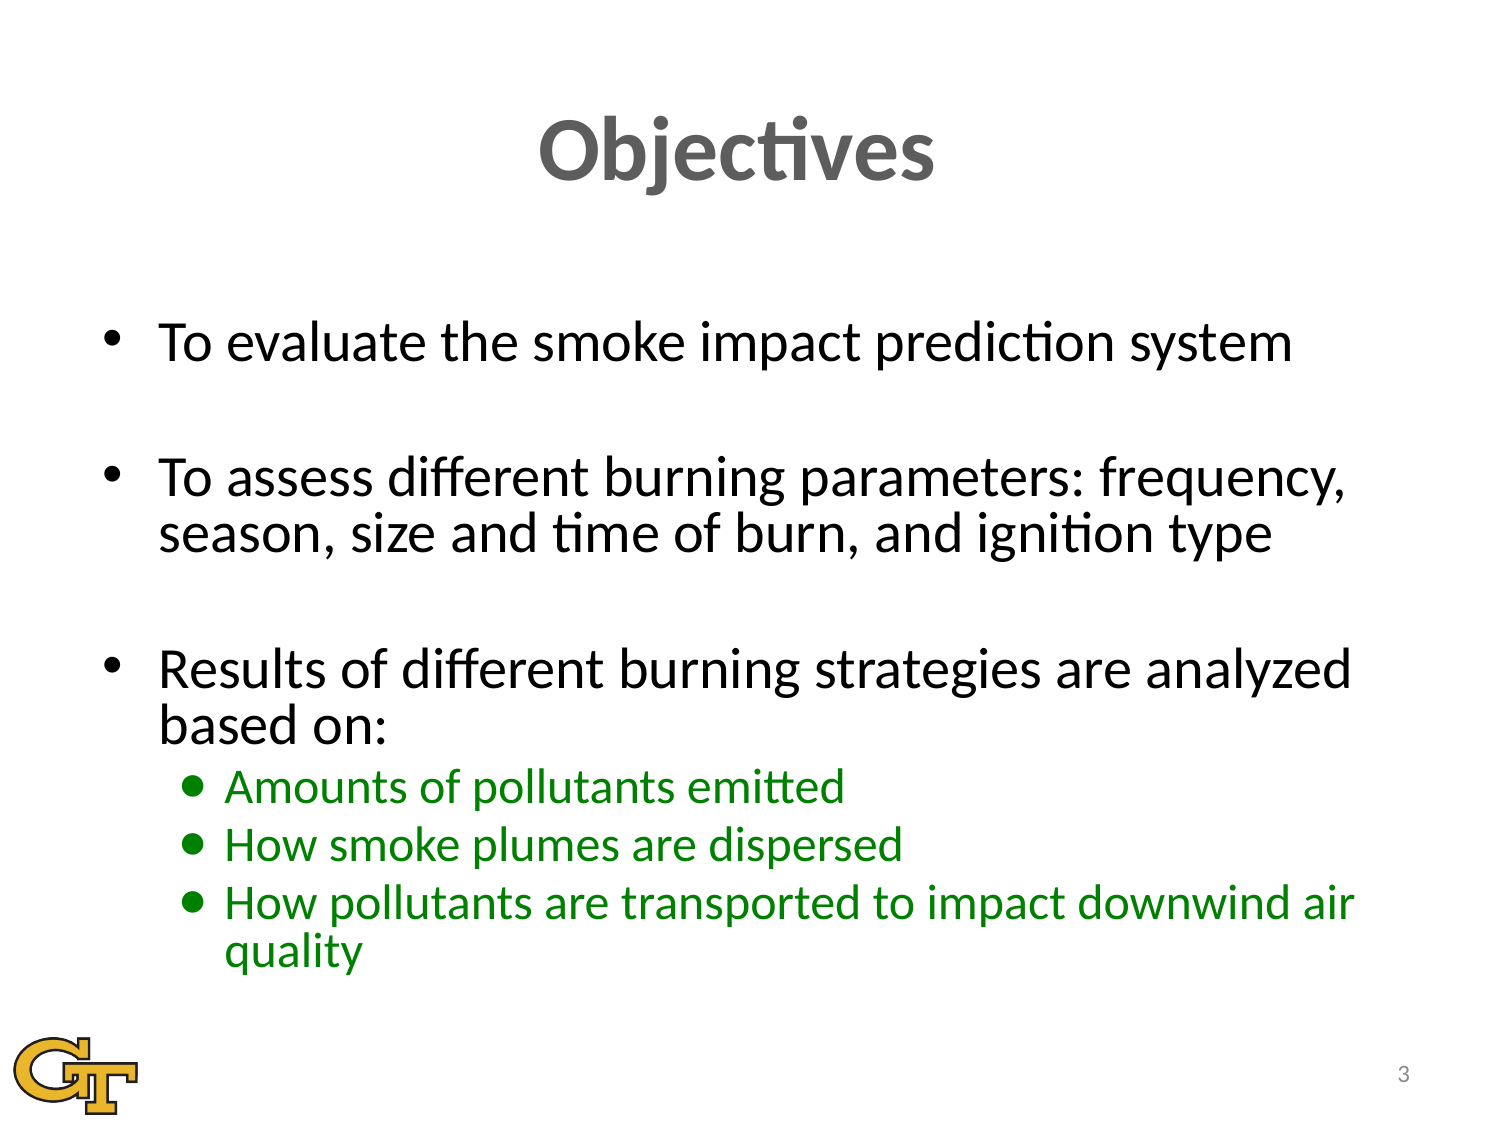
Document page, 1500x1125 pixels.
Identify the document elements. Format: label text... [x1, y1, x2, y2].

picture [13, 1037, 138, 1115]
title Objectives [62, 49, 1413, 238]
list To evaluate the smoke impact prediction system To assess different burning parameters: frequency, season, size and time of burn, and ignition type Results of different burning strategies are analyzed based on: Amounts of pollutants emitted How smoke plumes are dispersed How pollutants are transported to impact downwind air quality [87, 237, 1438, 976]
slide_number 3 [1074, 1042, 1425, 1103]
